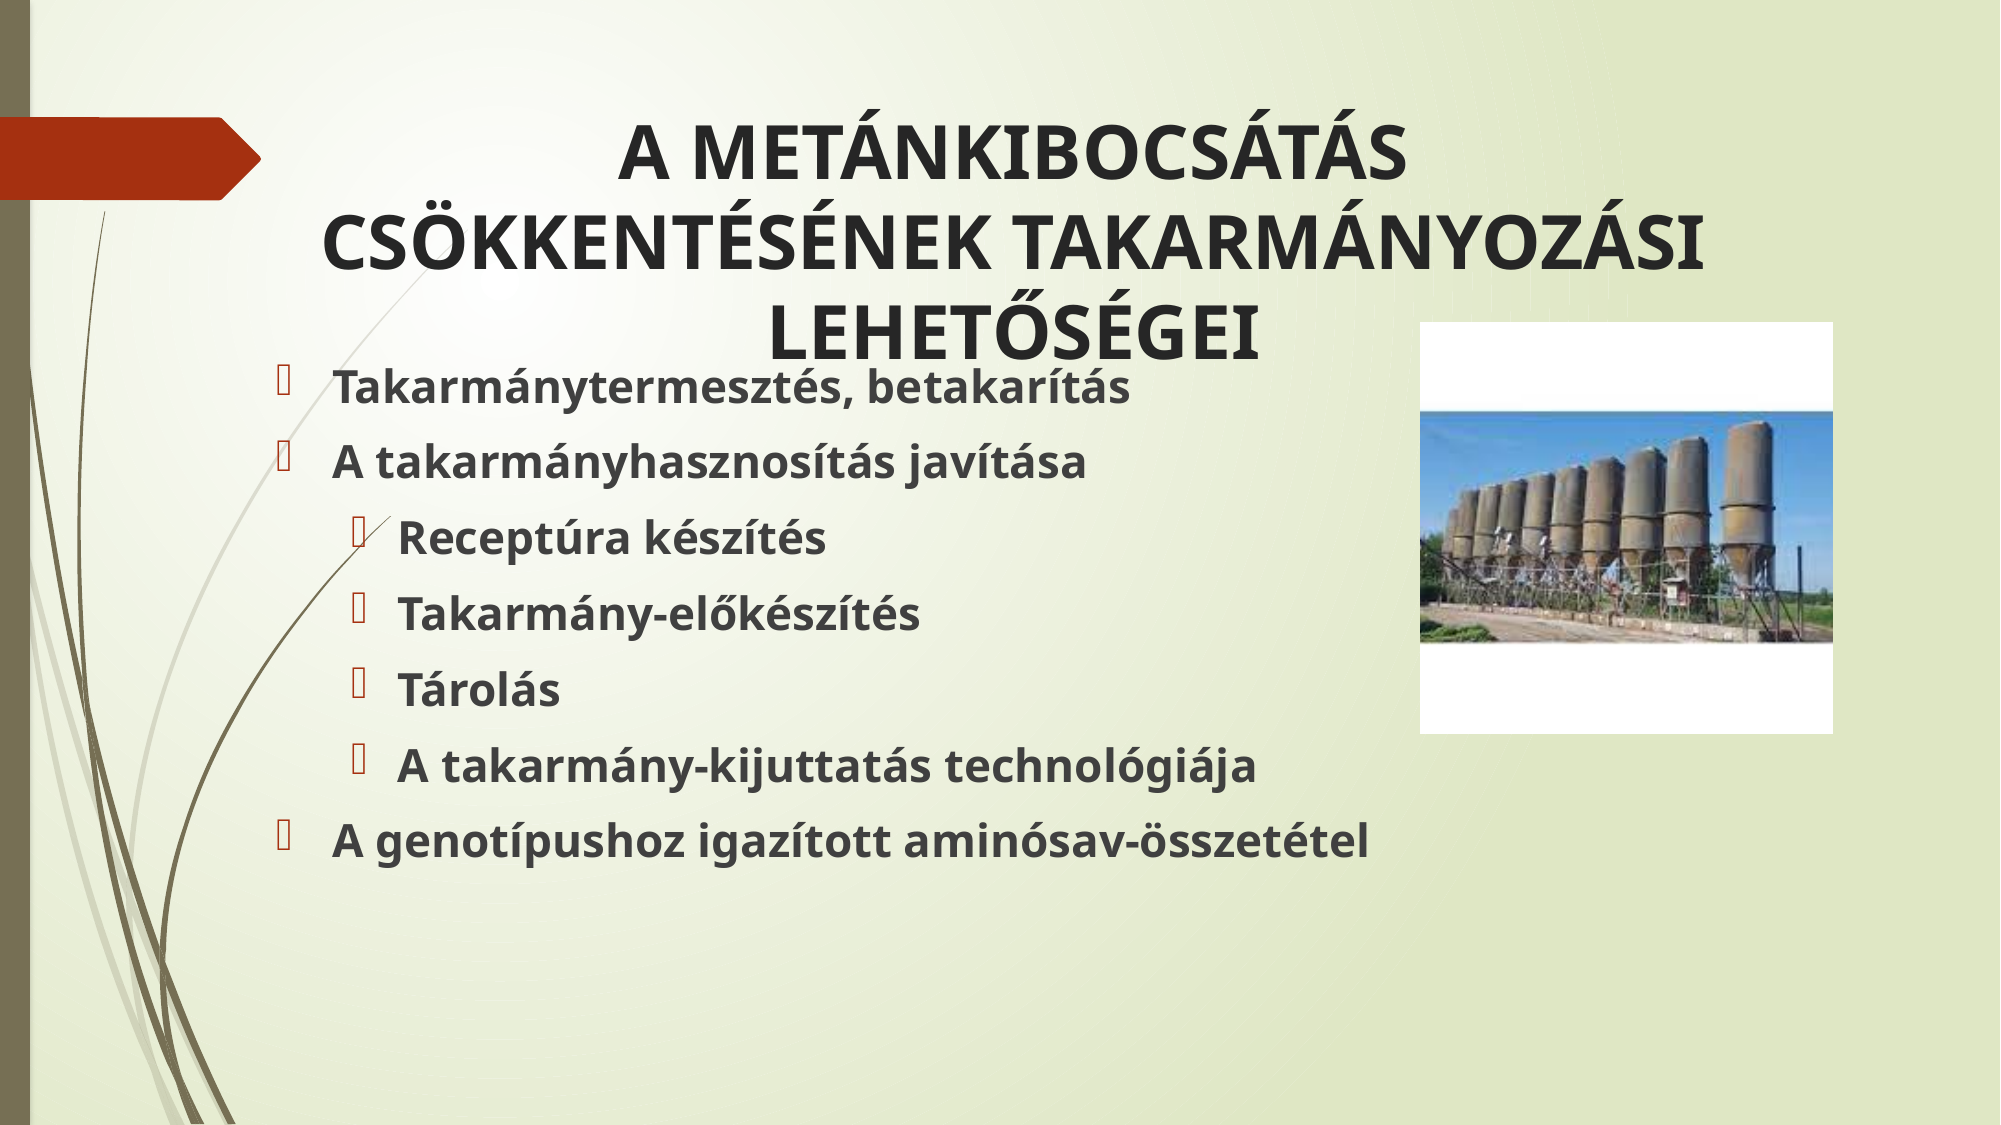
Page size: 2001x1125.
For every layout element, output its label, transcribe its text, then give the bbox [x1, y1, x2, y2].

picture [1420, 321, 1833, 735]
title A METÁNKIBOCSÁTÁS CSÖKKENTÉSÉNEK TAKARMÁNYOZÁSI LEHETŐSÉGEI [261, 96, 1767, 307]
list Takarmánytermesztés, betakarítás A takarmányhasznosítás javítása Receptúra készítés Takarmány-előkészítés Tárolás A takarmány-kijuttatás technológiája A genotípushoz igazított aminósav-összetétel [261, 350, 1724, 970]
